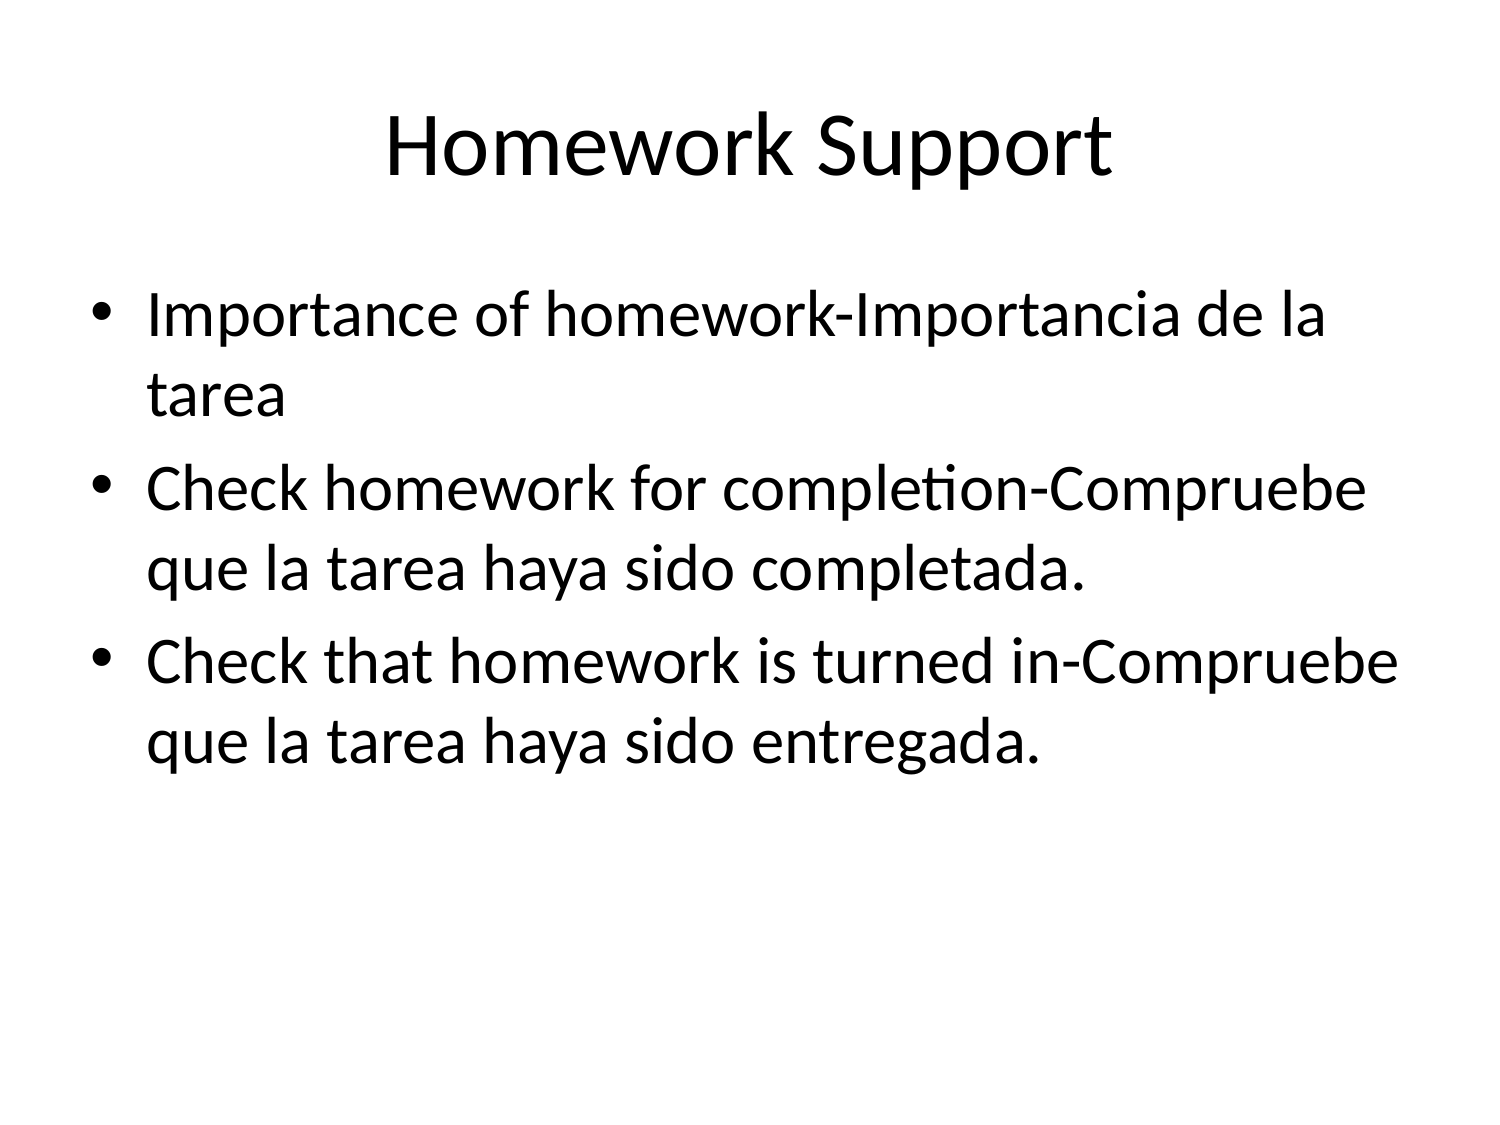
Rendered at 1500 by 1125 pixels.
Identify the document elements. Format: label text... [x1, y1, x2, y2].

title Homework Support [75, 45, 1425, 233]
list Importance of homework-Importancia de la tarea Check homework for completion-Compruebe que la tarea haya sido completada. Check that homework is turned in-Compruebe que la tarea haya sido entregada. [75, 262, 1425, 1005]
